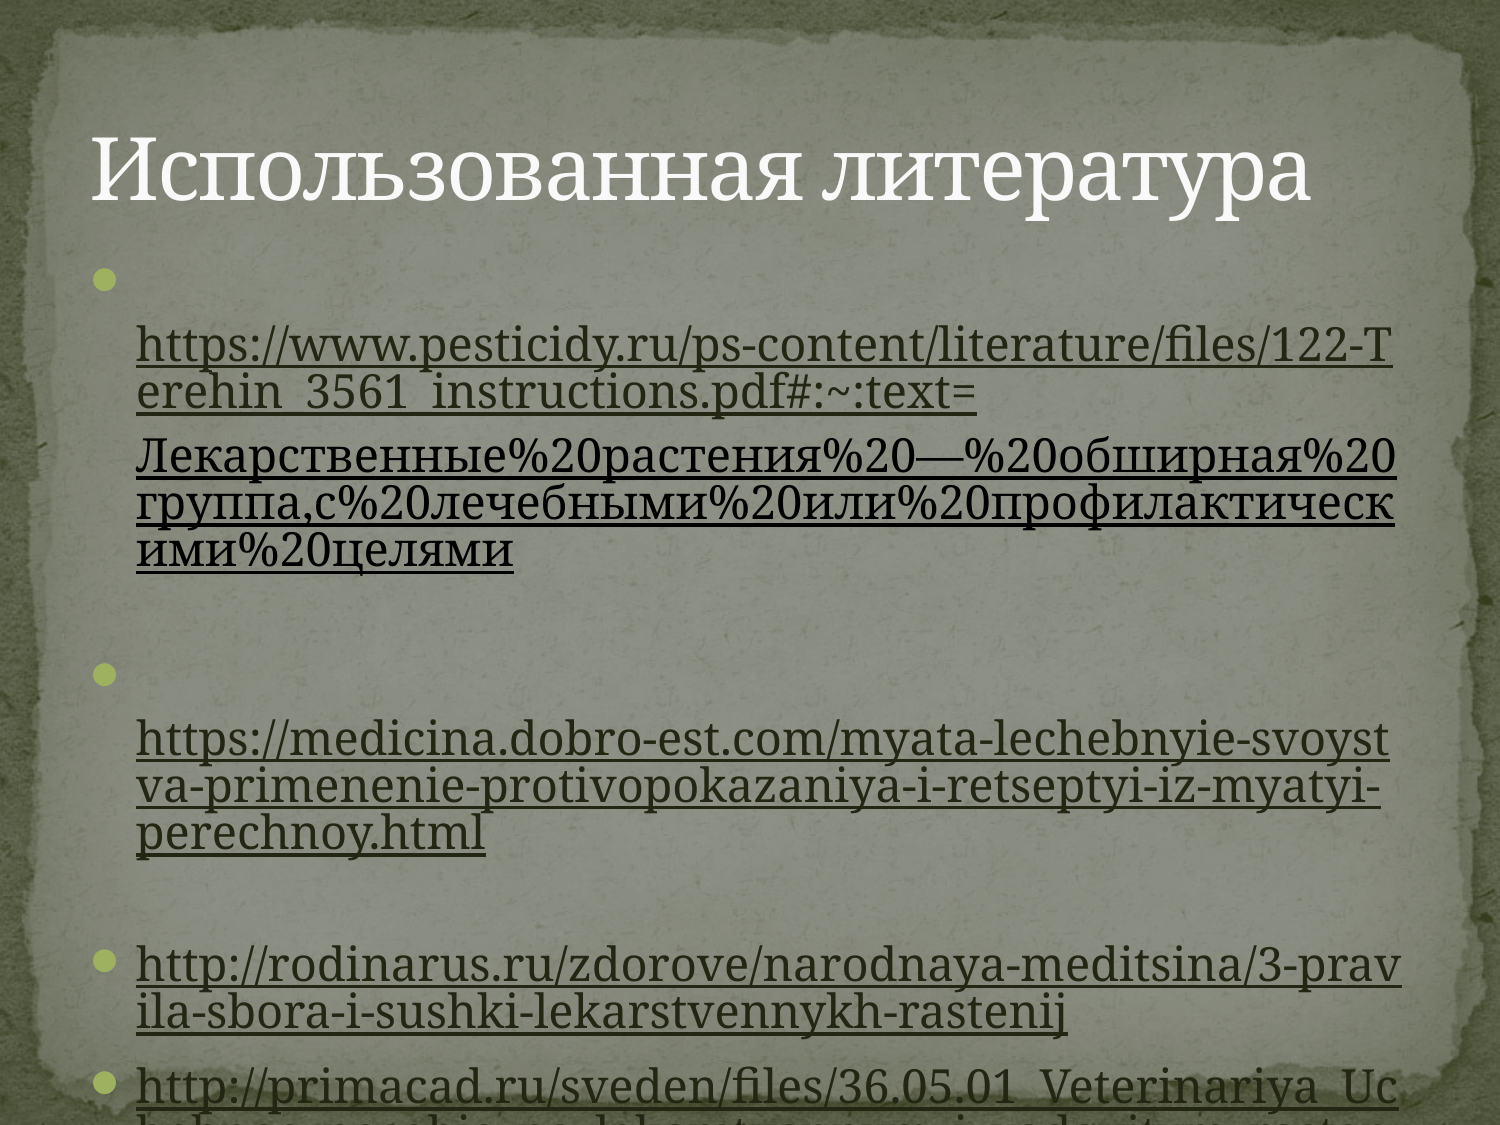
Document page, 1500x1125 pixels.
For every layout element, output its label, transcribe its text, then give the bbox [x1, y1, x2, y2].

title Использованная литература [74, 24, 1425, 225]
list https://www.pesticidy.ru/ps-content/literature/files/122-Terehin_3561_instructions.pdf#:~:text=Лекарственные%20растения%20—%20обширная%20группа,с%20лечебными%20или%20профилактическими%20целями https://medicina.dobro-est.com/myata-lechebnyie-svoystva-primenenie-protivopokazaniya-i-retseptyi-iz-myatyi-perechnoy.html http://rodinarus.ru/zdorove/narodnaya-meditsina/3-pravila-sbora-i-sushki-lekarstvennykh-rastenij http://primacad.ru/sveden/files/36.05.01_Veterinariya_Uchebnoe_posobie_po_lekarstvennym_i_yadovitym_rasteniyam_DV.pdf http://library.bashgmu.ru/elibdoc/elib719.1.pdf http://edrj.ru/article/05-10-2018 [75, 249, 1425, 1000]
